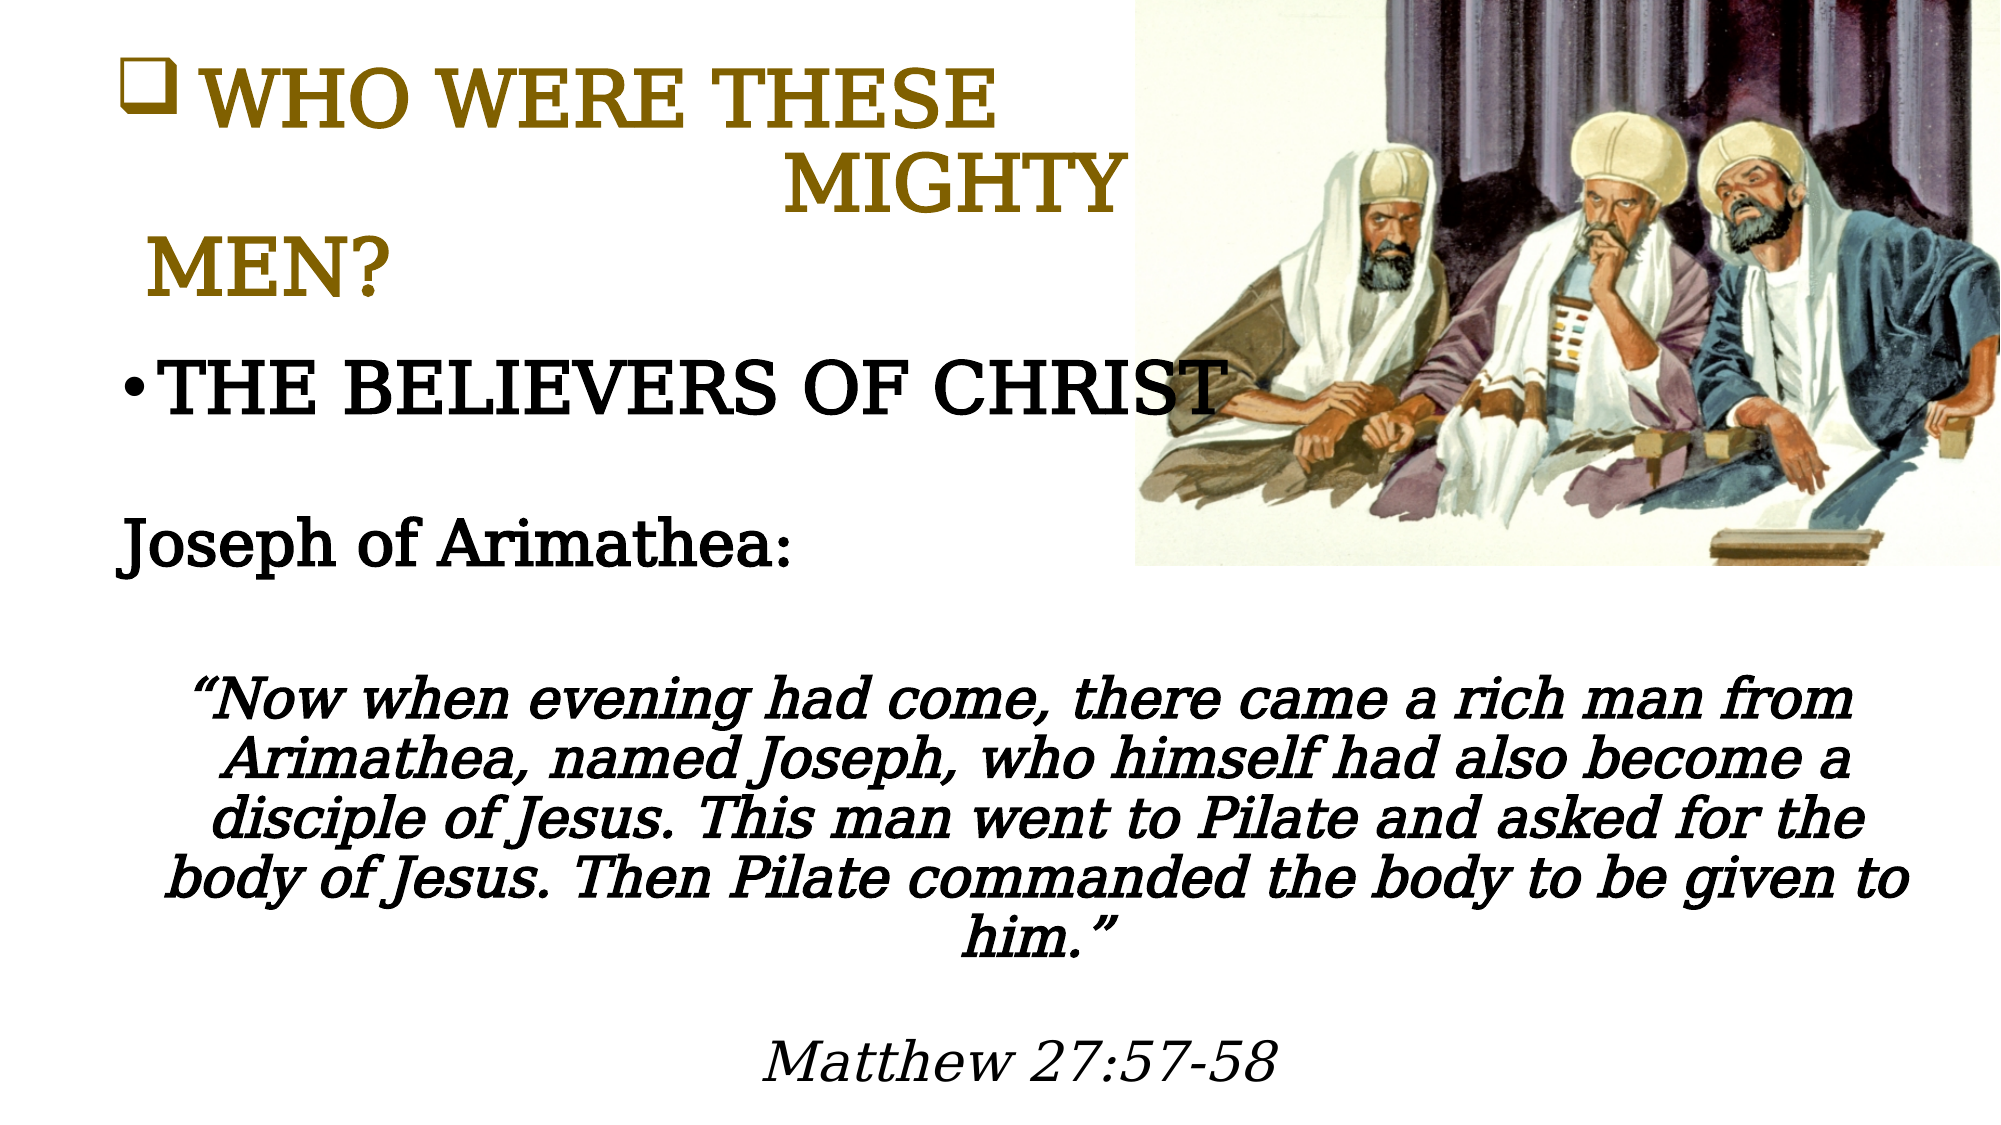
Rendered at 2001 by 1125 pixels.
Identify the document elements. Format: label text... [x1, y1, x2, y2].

title WHO WERE THESE MIGHTY MEN? [99, 51, 1135, 320]
picture [1135, 0, 2000, 566]
list THE BELIEVERS OF CHRIST Joseph of Arimathea: “Now when evening had come, there came a rich man from Arimathea, named Joseph, who himself had also become a disciple of Jesus. This man went to Pilate and asked for the body of Jesus. Then Pilate commanded the body to be given to him.” Matthew 27:57-58 [107, 344, 1928, 1102]
